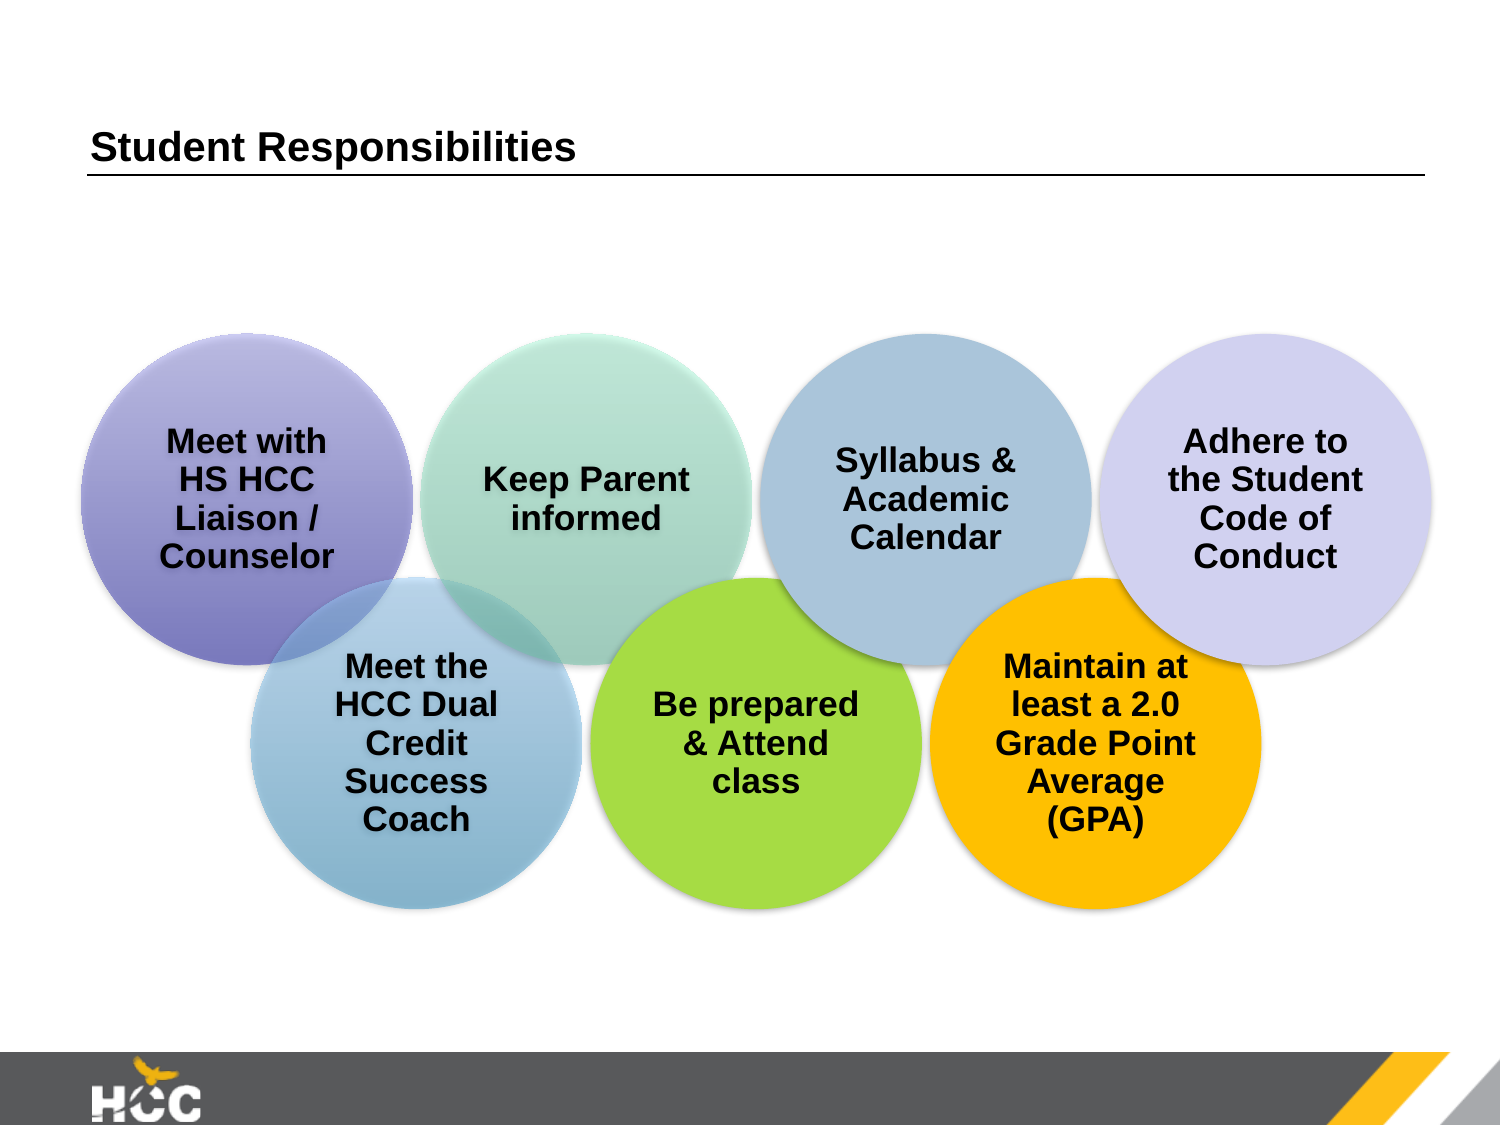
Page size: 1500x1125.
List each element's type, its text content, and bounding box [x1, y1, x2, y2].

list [80, 237, 1432, 1006]
title Student Responsibilities [75, 112, 1438, 200]
